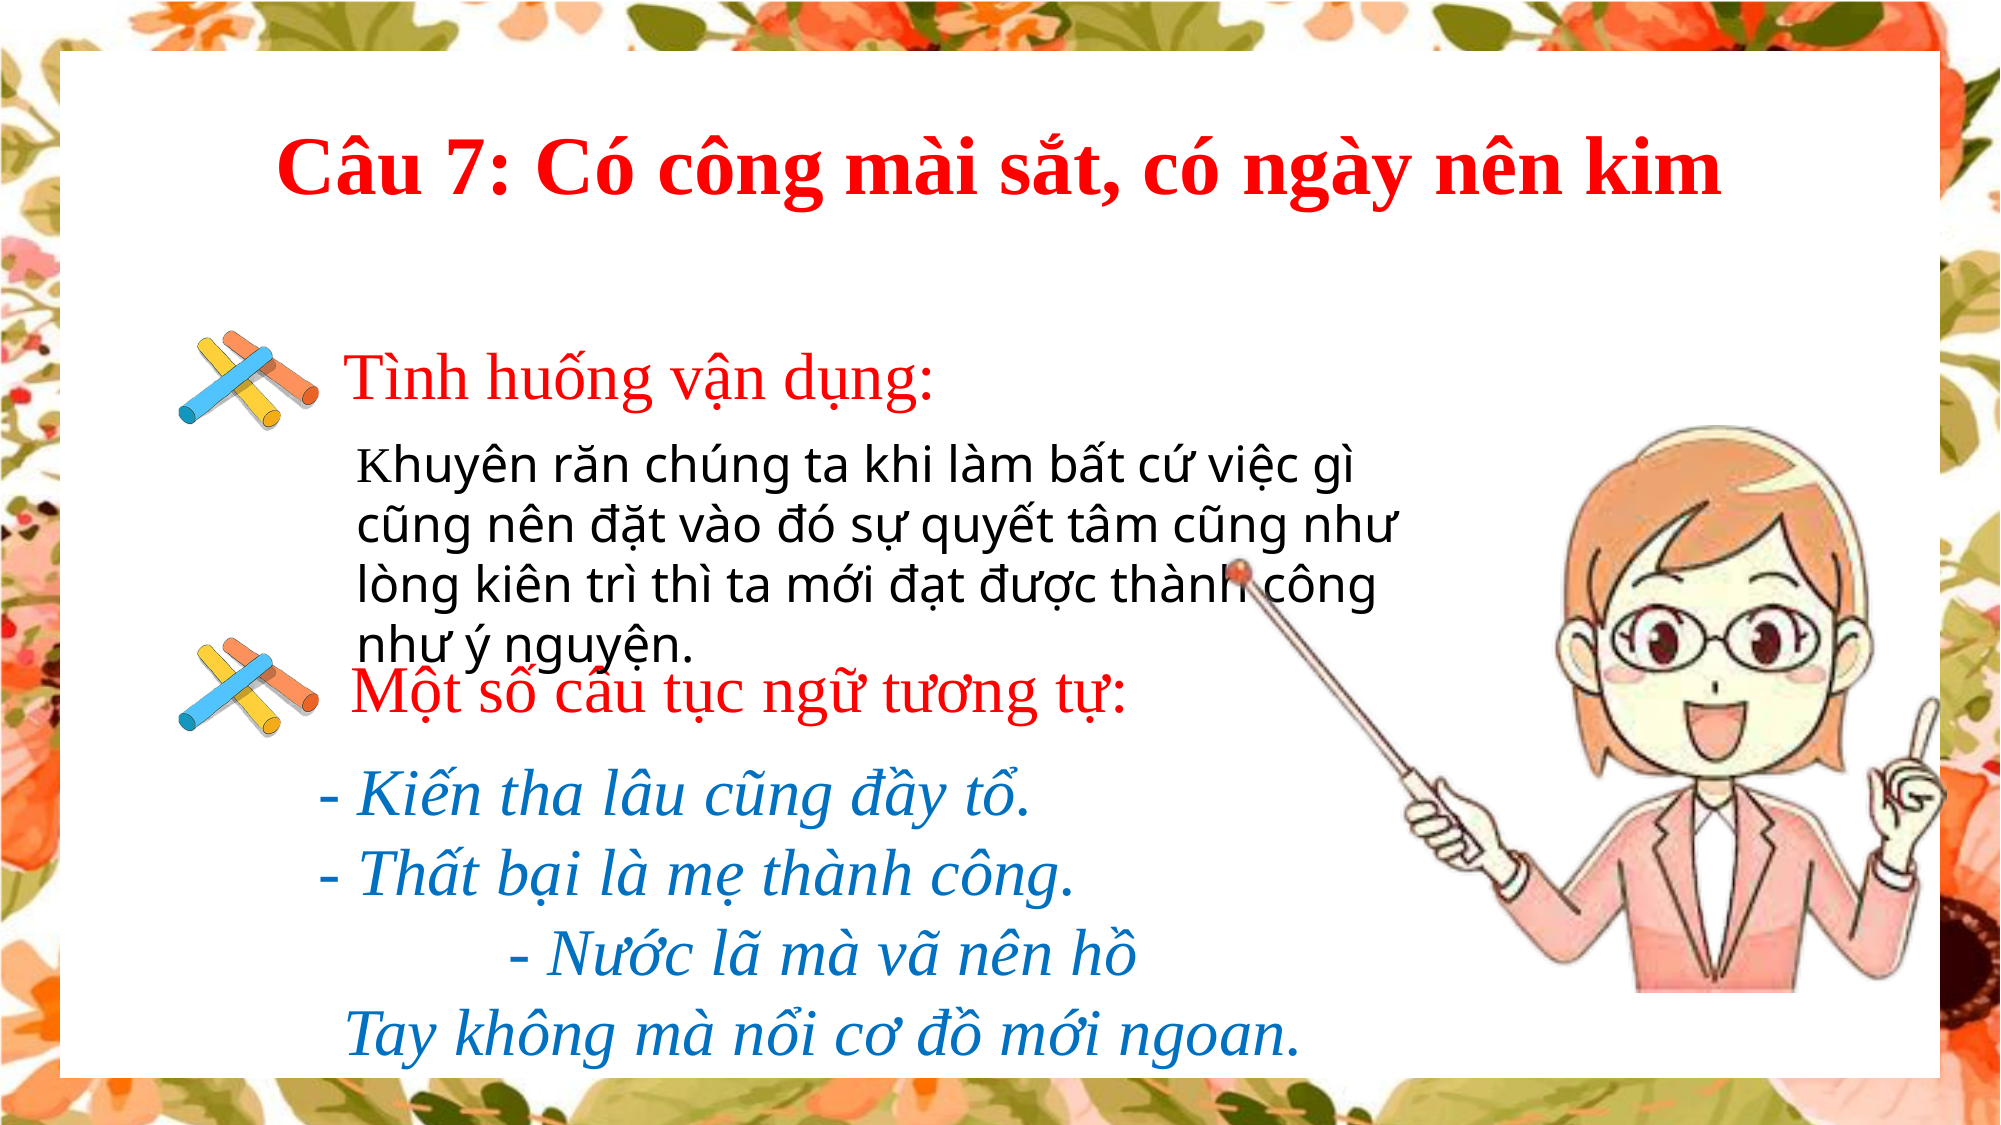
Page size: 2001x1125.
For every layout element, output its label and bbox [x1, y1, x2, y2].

picture [161, 600, 336, 775]
picture [1225, 425, 1947, 993]
picture [161, 293, 336, 468]
text_box [0, 0, 2000, 1125]
